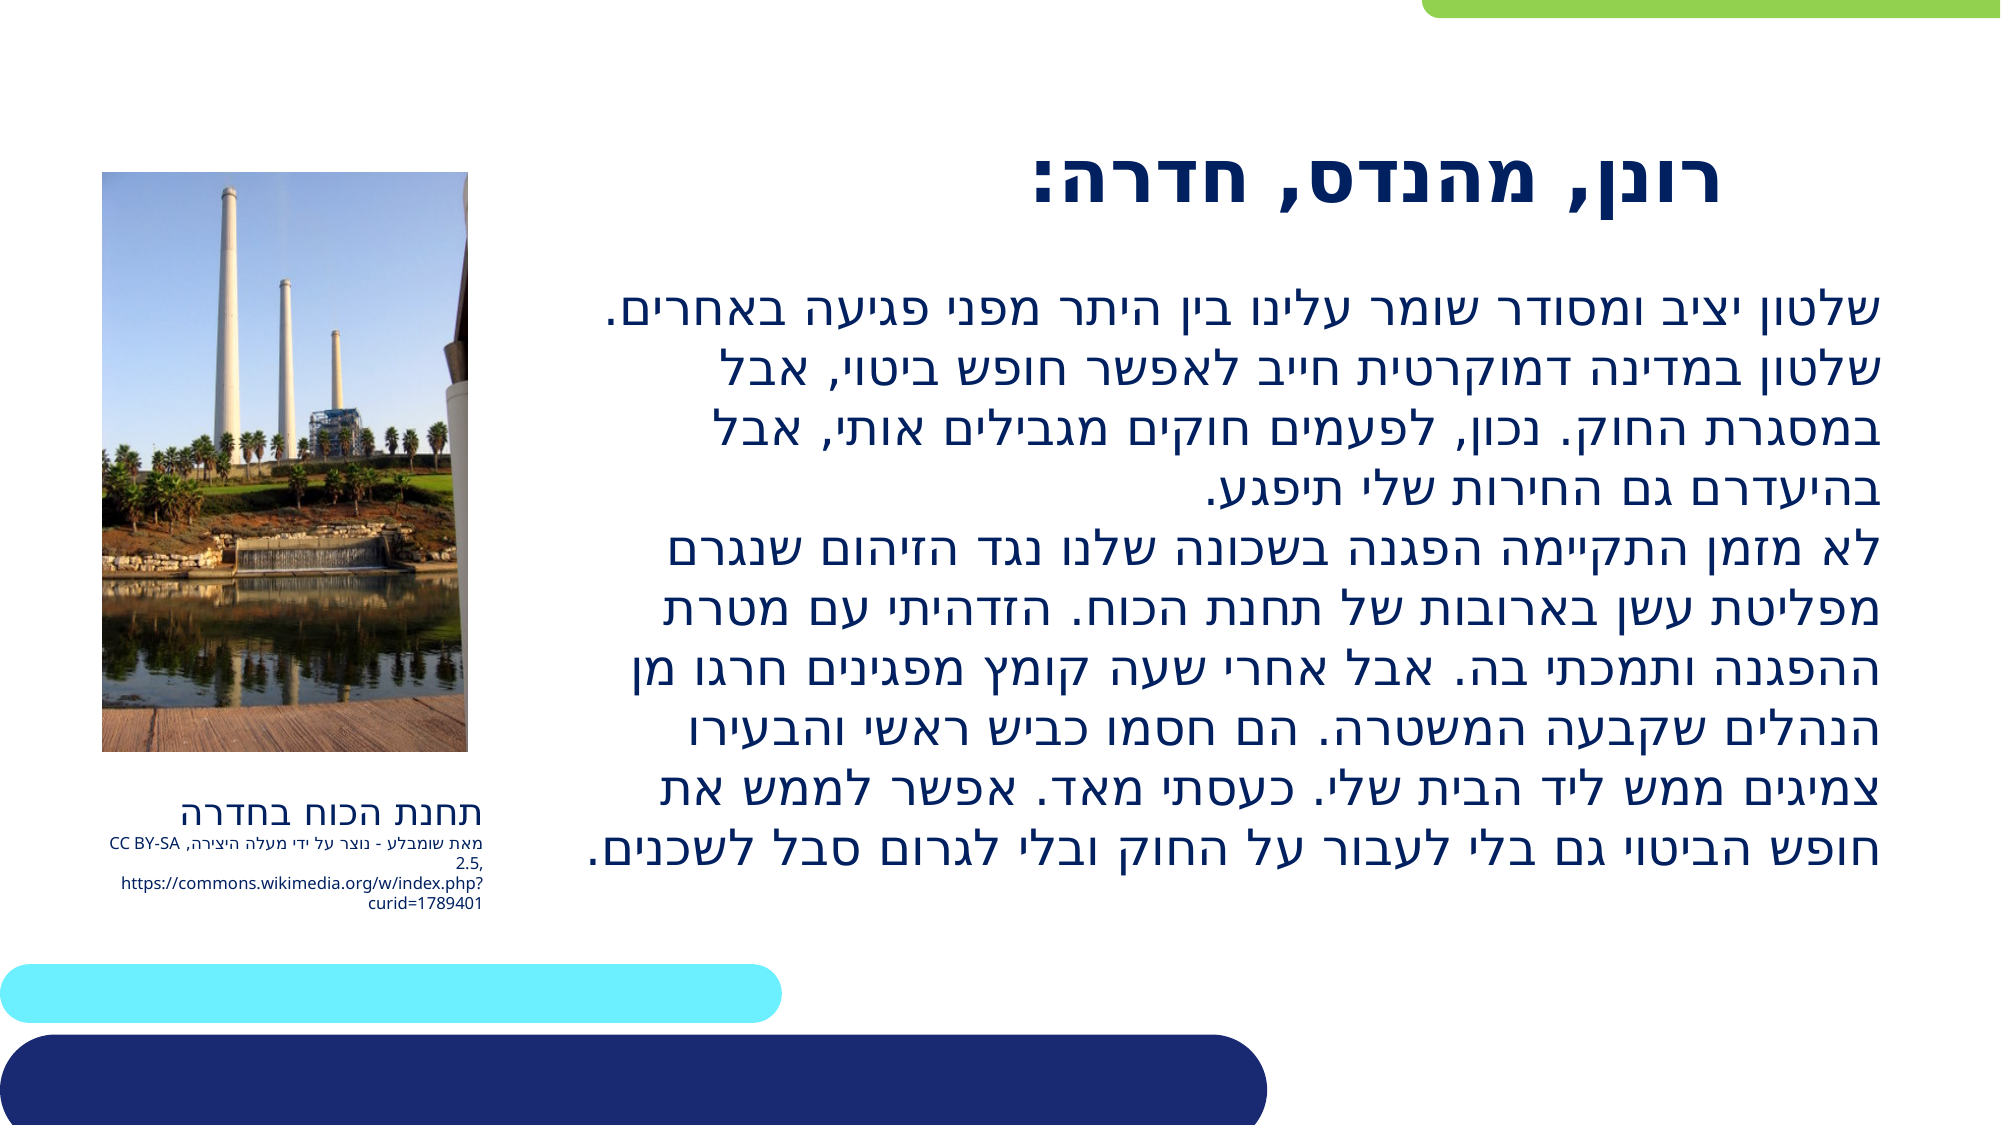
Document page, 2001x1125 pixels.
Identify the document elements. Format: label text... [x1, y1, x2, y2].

title רונן, מהנדס, חדרה: [959, 78, 1857, 267]
picture [101, 172, 468, 752]
text_box [999, 562, 1050, 613]
text_box [975, 537, 1025, 588]
text_box תחנת הכוח בחדרה מאת שומבלע - נוצר על ידי מעלה היצירה, CC BY-SA 2.5, https://commons.wikimedia.org/w/index.php?curid=1789401 [75, 780, 499, 921]
text_box שלטון יציב ומסודר שומר עלינו בין היתר מפני פגיעה באחרים. שלטון במדינה דמוקרטית חייב לאפשר חופש ביטוי, אבל במסגרת החוק. נכון, לפעמים חוקים מגבילים אותי, אבל בהיעדרם גם החירות שלי תיפגע. לא מזמן התקיימה הפגנה בשכונה שלנו נגד הזיהום שנגרם מפליטת עשן בארובות של תחנת הכוח. הזדהיתי עם מטרת ההפגנה ותמכתי בה. אבל אחרי שעה קומץ מפגינים חרגו מן הנהלים שקבעה המשטרה. הם חסמו כביש ראשי והבעירו צמיגים ממש ליד הבית שלי. כעסתי מאד. אפשר לממש את חופש הביטוי גם בלי לעבור על החוק ובלי לגרום סבל לשכנים. [530, 268, 1898, 883]
